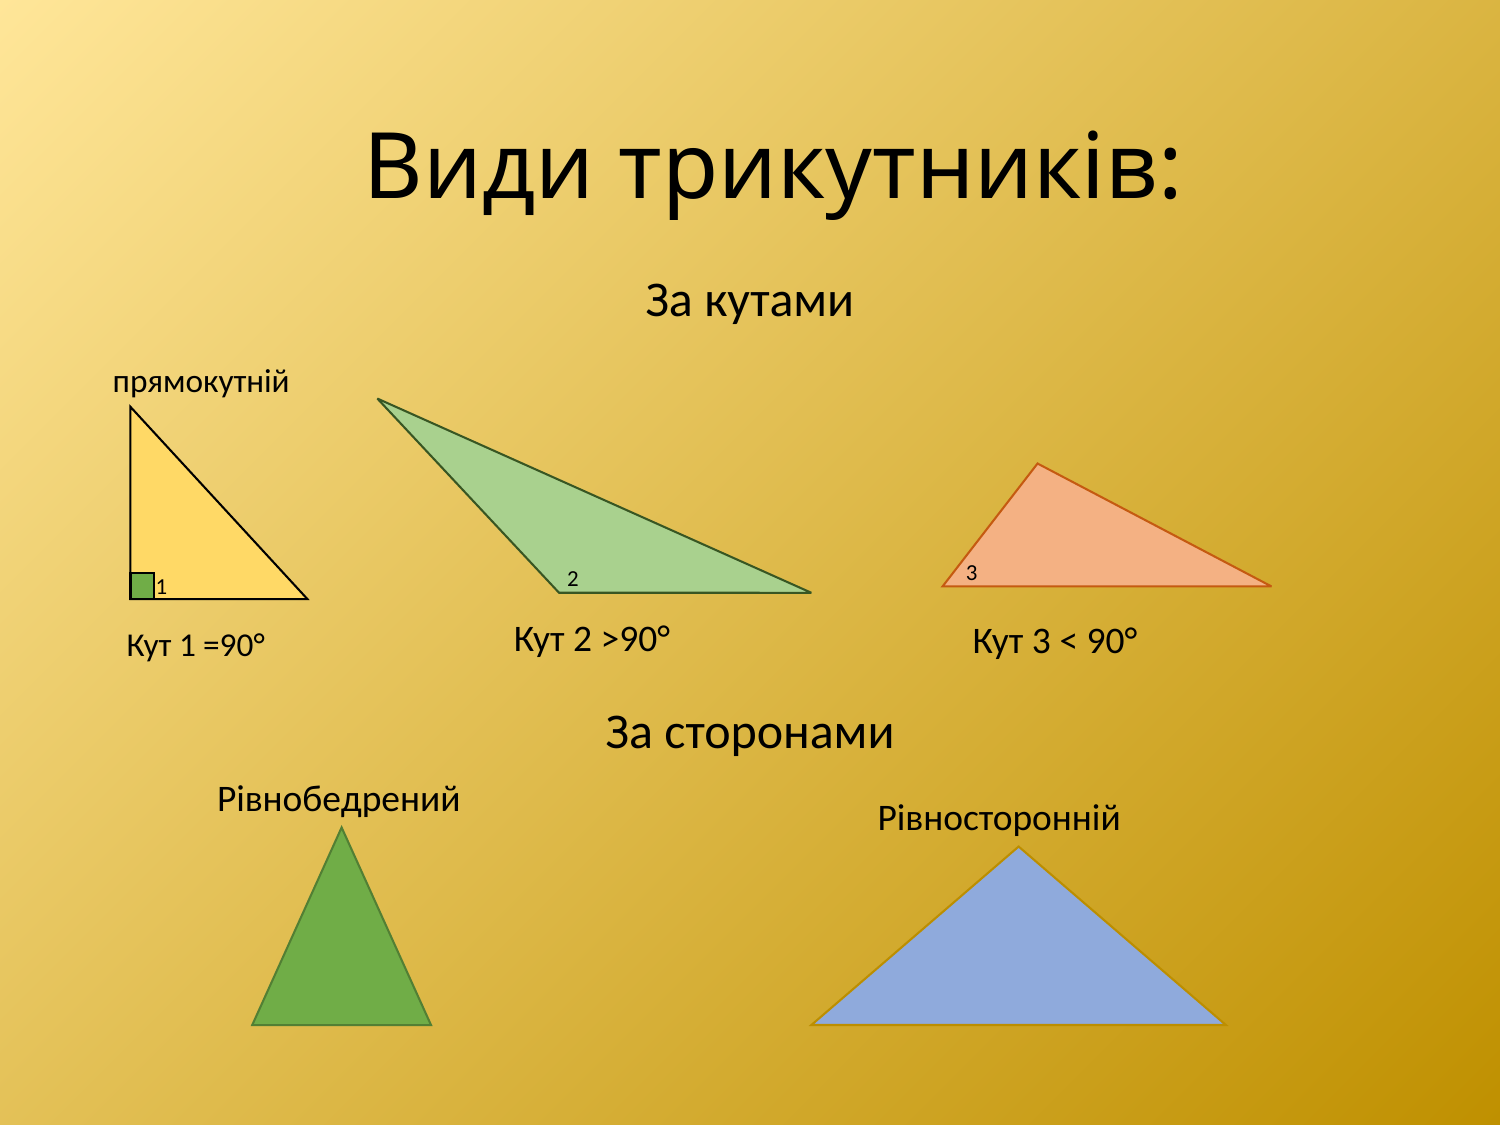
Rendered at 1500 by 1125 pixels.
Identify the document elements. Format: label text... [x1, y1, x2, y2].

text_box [130, 406, 308, 600]
title Види трикутників: [103, 59, 1397, 278]
text_box За кутами [480, 259, 1019, 334]
text_box прямокутній [97, 351, 343, 407]
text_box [942, 463, 1272, 593]
text_box [808, 846, 1229, 1027]
text_box Кут 1 =90° [111, 615, 329, 671]
text_box За сторонами [557, 691, 943, 766]
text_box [377, 398, 812, 600]
text_box Рівнобедрений [202, 766, 481, 827]
text_box Кут 2 >90° [498, 606, 719, 667]
text_box 1 [147, 600, 171, 607]
text_box [250, 827, 433, 1027]
text_box Рівносторонній [862, 785, 1175, 846]
text_box Кут 3 < 90° [957, 608, 1242, 669]
